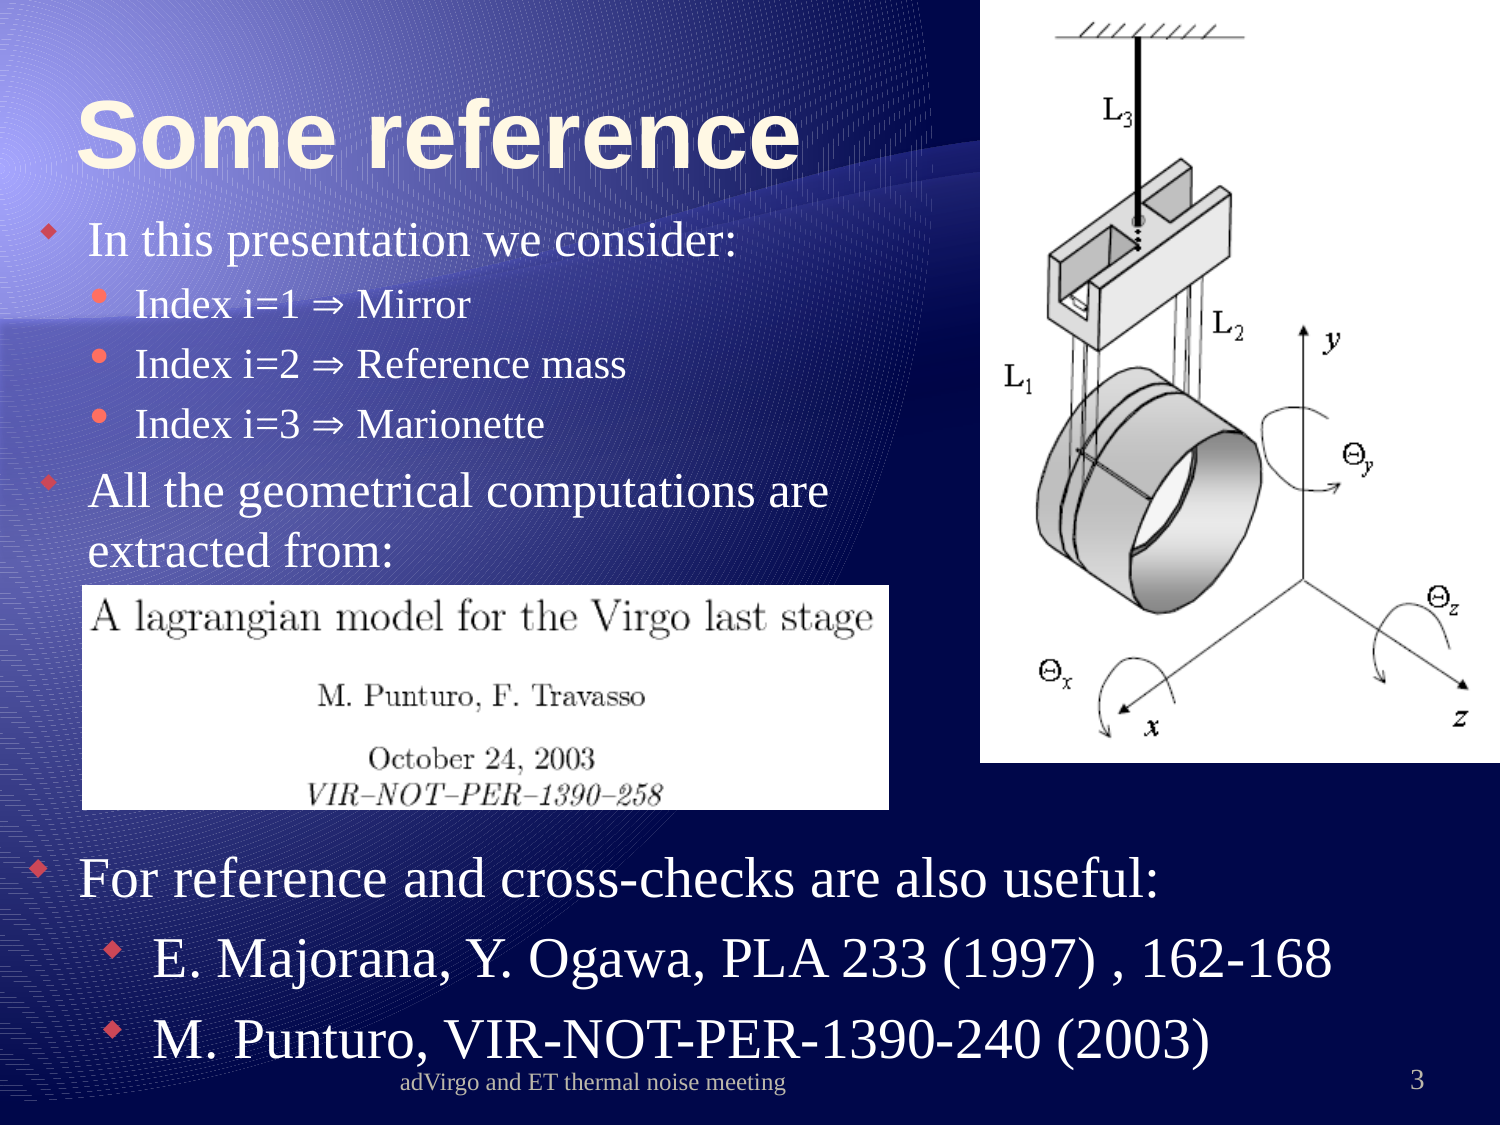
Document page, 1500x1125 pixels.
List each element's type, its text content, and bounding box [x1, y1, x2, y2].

picture [81, 585, 889, 810]
list In this presentation we consider: Index i=1  Mirror Index i=2  Reference mass Index i=3  Marionette All the geometrical computations are extracted from: [23, 199, 972, 586]
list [979, 0, 1500, 763]
title Some reference [75, 70, 972, 190]
footer adVirgo and ET thermal noise meeting [399, 1079, 875, 1103]
text_box For reference and cross-checks are also useful: E. Majorana, Y. Ogawa, PLA 233 (1997) , 162-168 M. Punturo, VIR-NOT-PER-1390-240 (2003) [11, 832, 1477, 1079]
slide_number 3 [1337, 1079, 1425, 1103]
